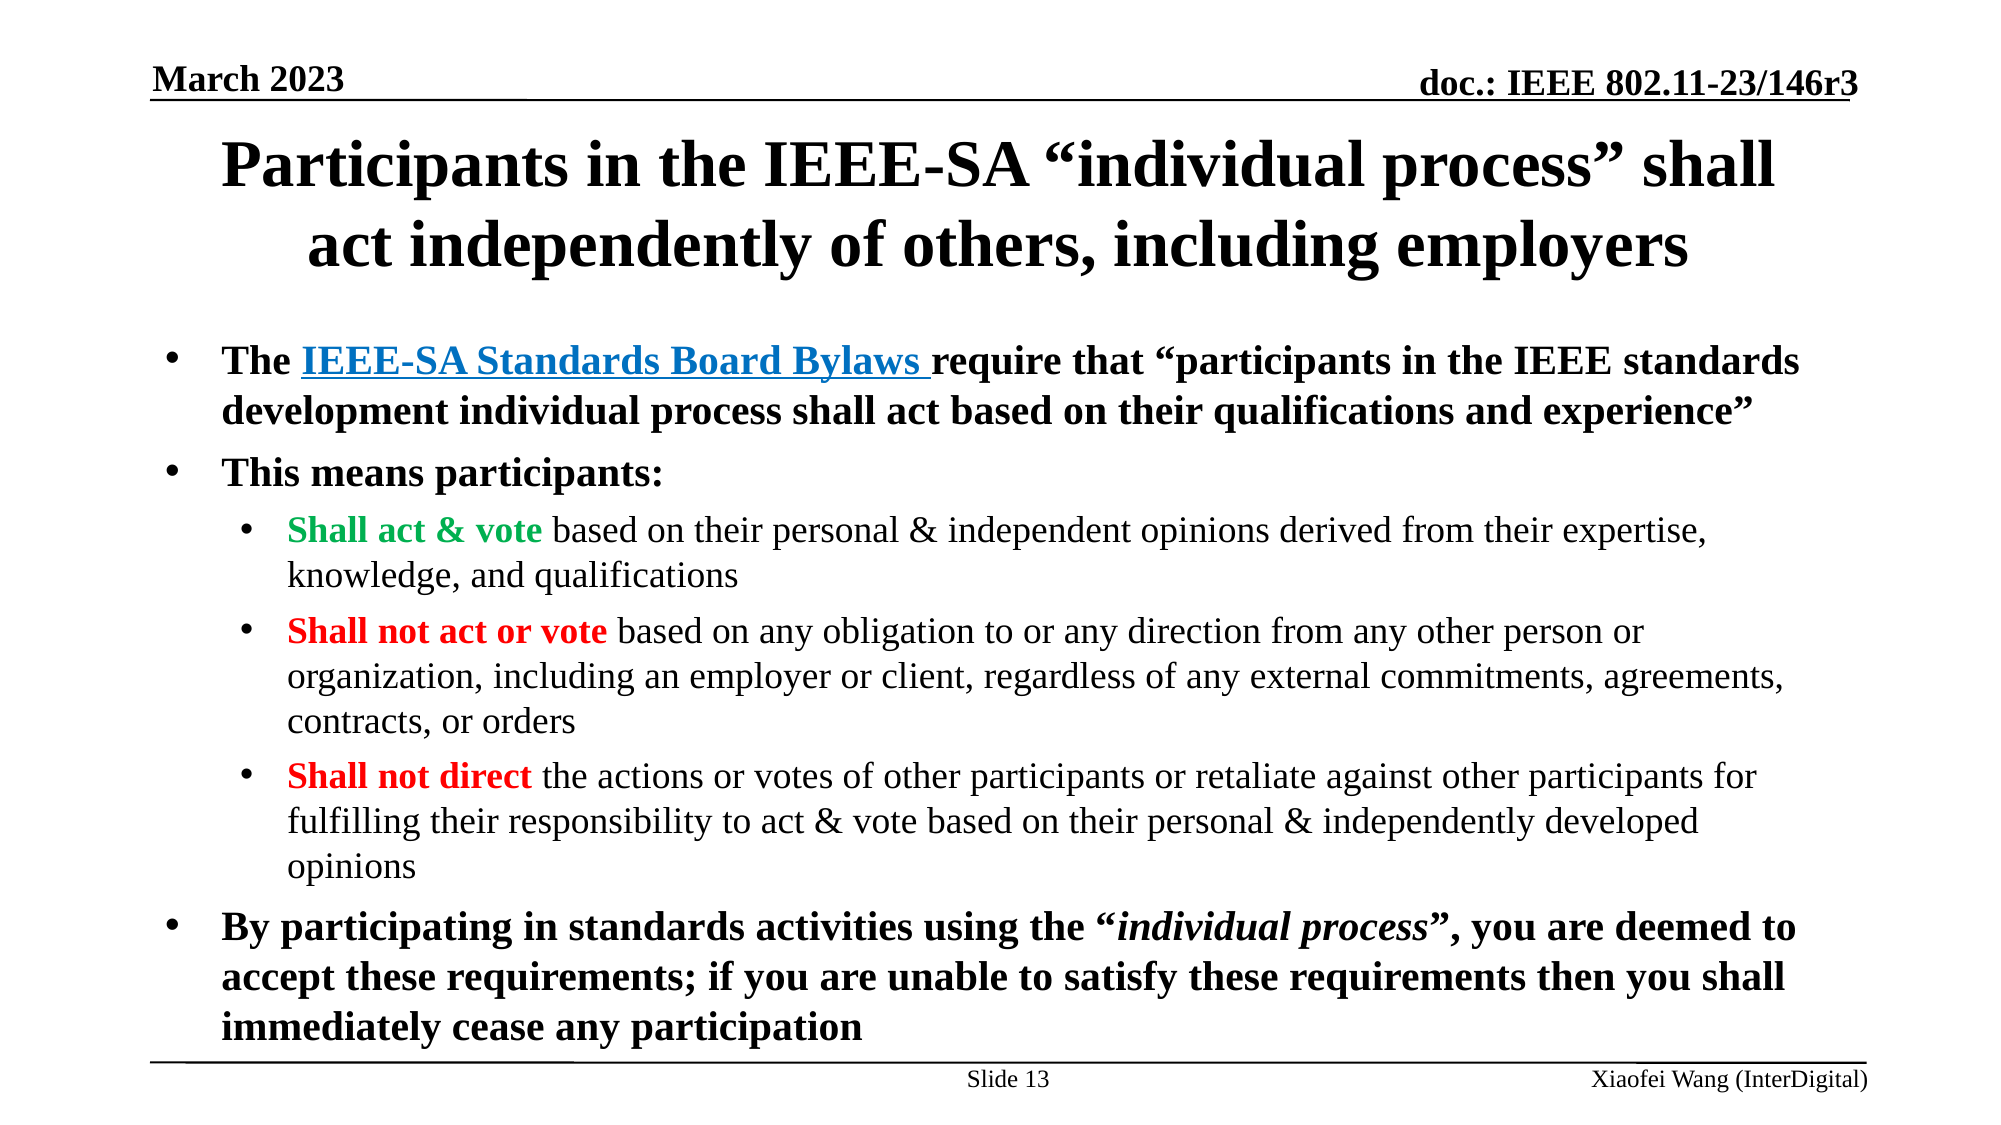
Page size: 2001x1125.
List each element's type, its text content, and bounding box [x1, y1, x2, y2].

footer Xiaofei Wang (InterDigital) [1171, 1061, 1869, 1093]
title Participants in the IEEE-SA “individual process” shall act independently of others, including employers [149, 112, 1850, 288]
slide_number Slide 13 [950, 1061, 1067, 1123]
list The IEEE-SA Standards Board Bylaws require that “participants in the IEEE standards development individual process shall act based on their qualifications and experience” This means participants: Shall act & vote based on their personal & independent opinions derived from their expertise, knowledge, and qualifications Shall not act or vote based on any obligation to or any direction from any other person or organization, including an employer or client, regardless of any external commitments, agreements, contracts, or orders Shall not direct the actions or votes of other participants or retaliate against other participants for fulfilling their responsibility to act & vote based on their personal & independently developed opinions By participating in standards activities using the “individual process”, you are deemed to accept these requirements; if you are unable to satisfy these requirements then you shall immediately cease any participation [149, 324, 1850, 1000]
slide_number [152, 54, 563, 100]
